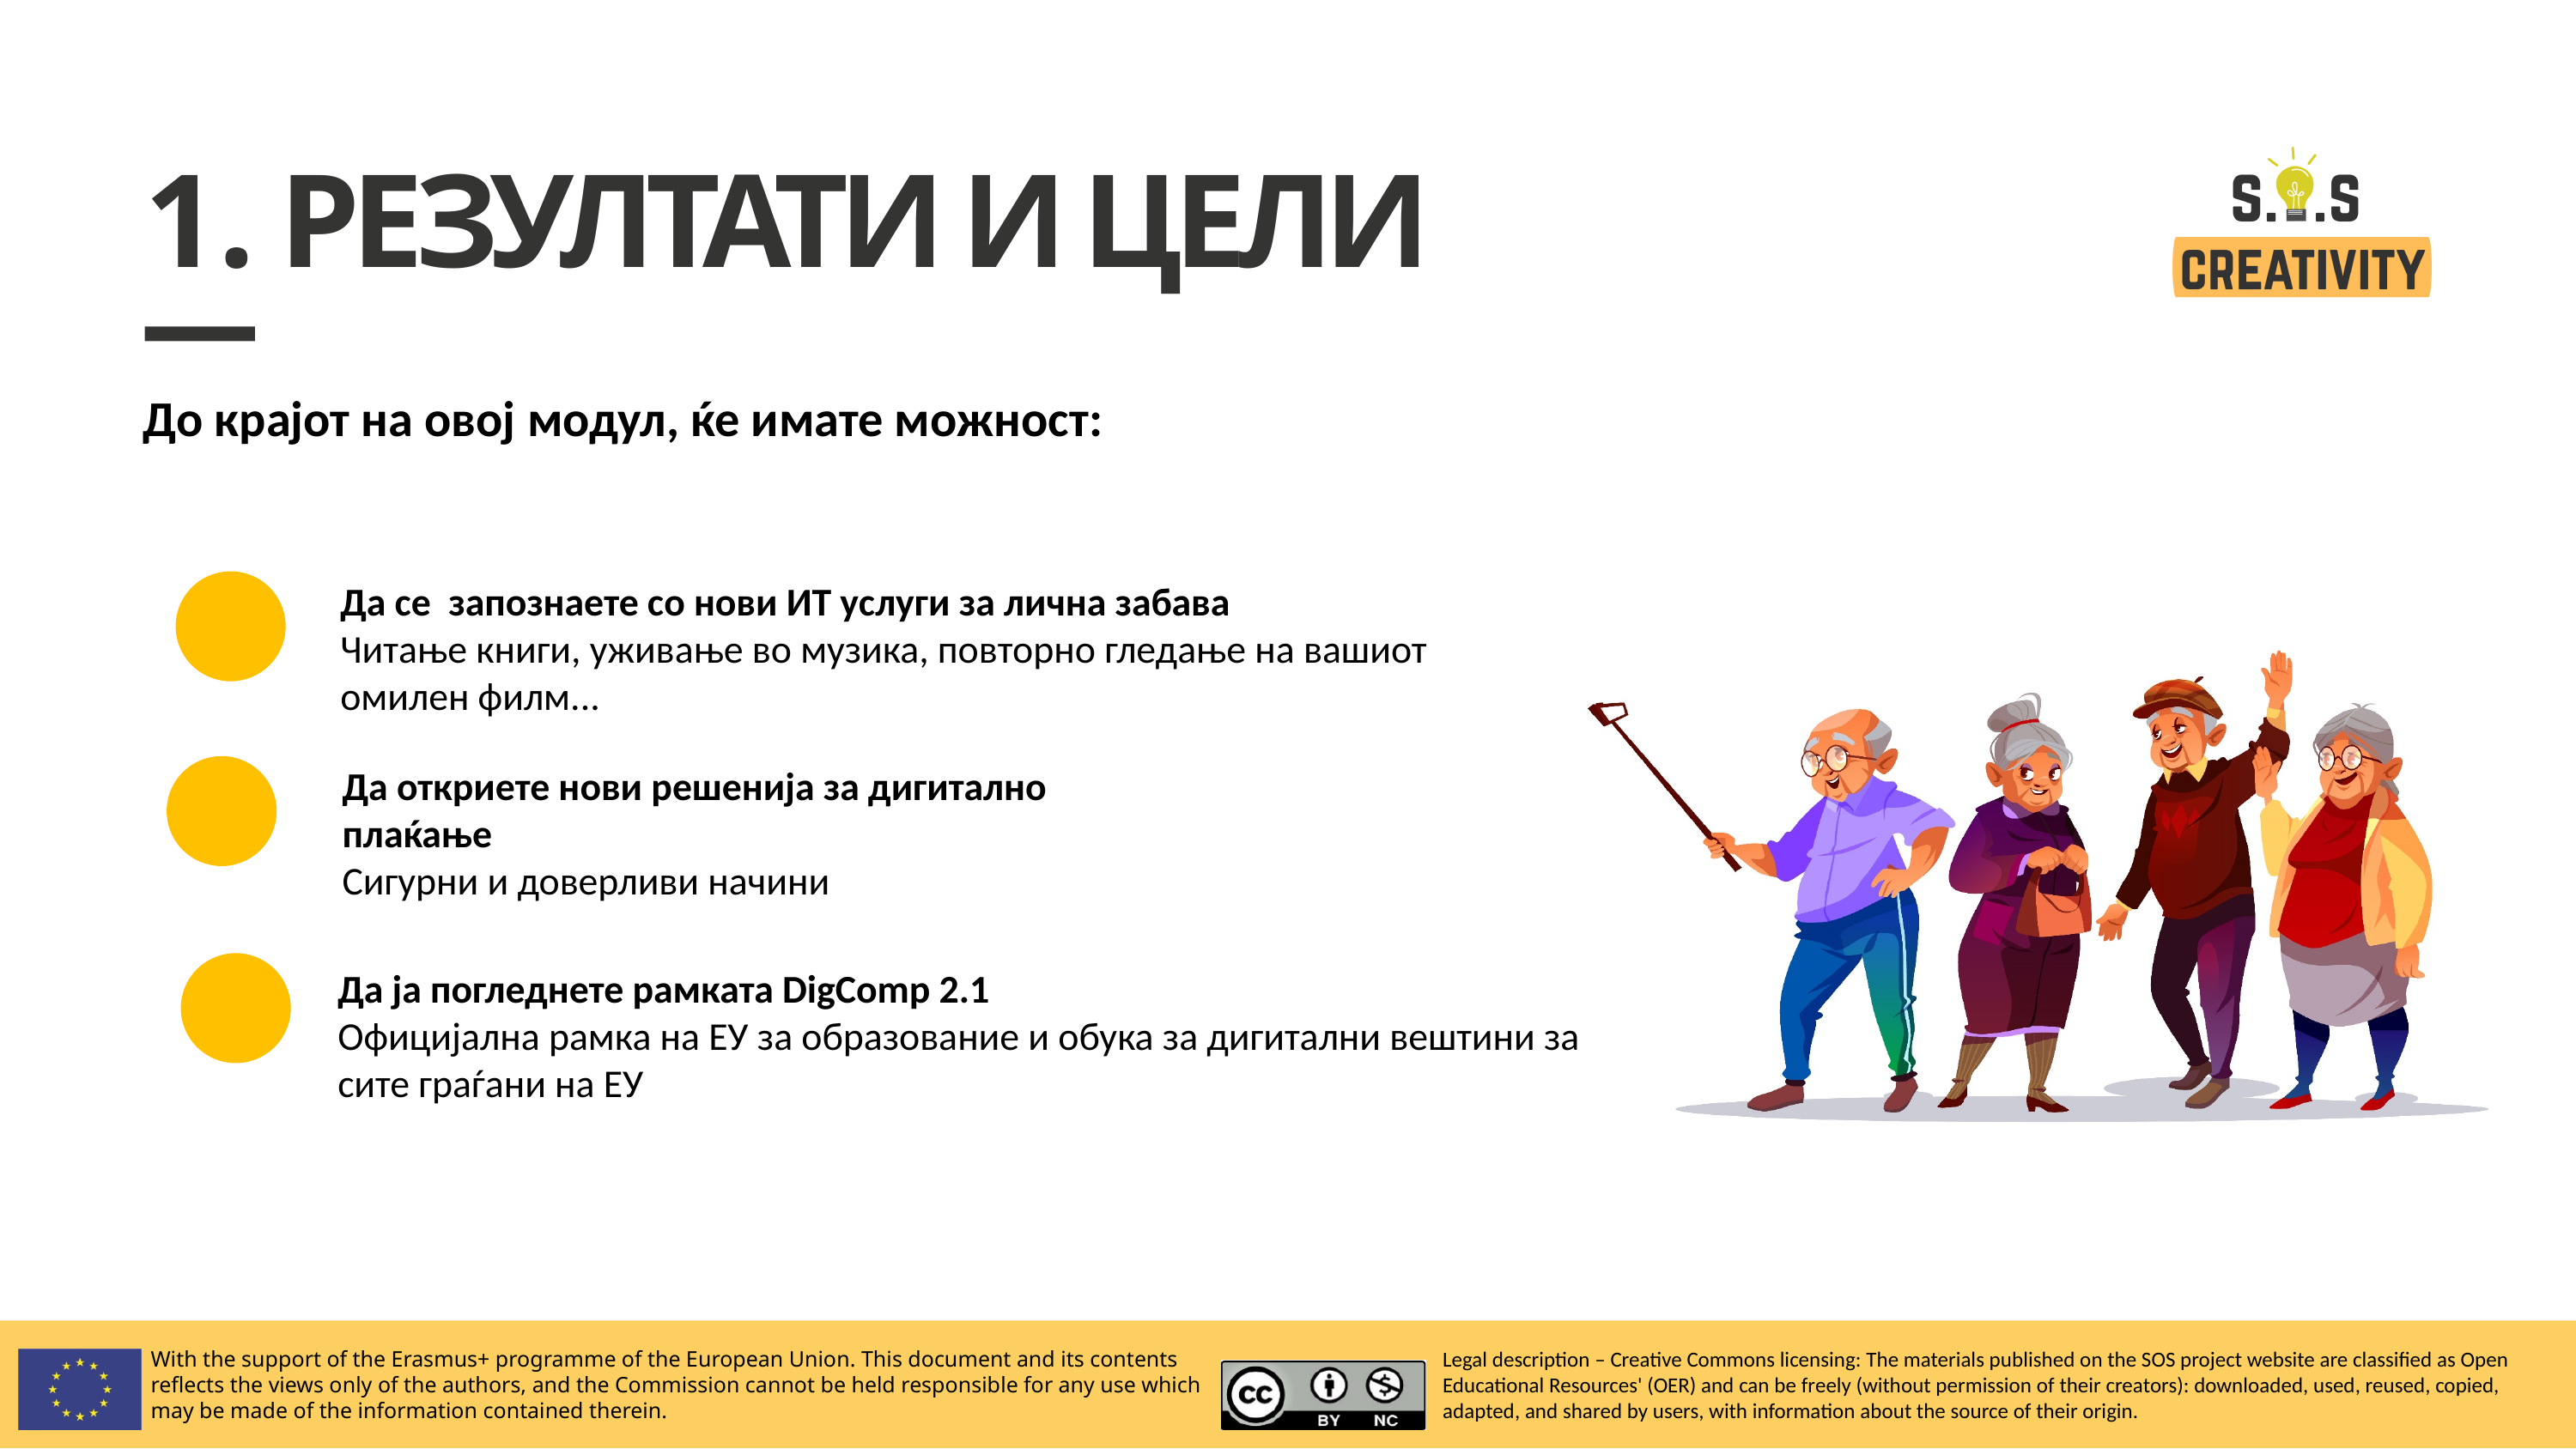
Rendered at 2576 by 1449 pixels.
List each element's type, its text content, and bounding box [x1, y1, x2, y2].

text_box До крајот на овој модул, ќе имате можност: [143, 385, 1846, 507]
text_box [180, 938, 1740, 1064]
text_box 1. РЕЗУЛТАТИ И ЦЕЛИ [143, 136, 1674, 294]
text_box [175, 569, 1557, 774]
text_box Да ја погледнете рамката DigComp 2.1 Официјална рамка на ЕУ за образование и обука за дигитални вештини за сите граѓани на ЕУ [325, 1073, 1552, 1112]
picture [2172, 147, 2432, 298]
picture [1220, 1360, 1426, 1430]
picture [1556, 603, 2519, 1154]
text_box With the support of the Erasmus+ programme of the European Union. This document and its contents reflects the views only of the authors, and the Commission cannot be held responsible for any use which may be made of the information contained therein. [137, 1338, 1221, 1429]
picture [18, 1348, 142, 1430]
text_box Legal description – Creative Commons licensing: The materials published on the SOS project website are classified as Open Educational Resources' (OER) and can be freely (without permission of their creators): downloaded, used, reused, copied, adapted, and shared by users, with information about the source of their origin. [1430, 1338, 2576, 1429]
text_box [166, 755, 1182, 1007]
